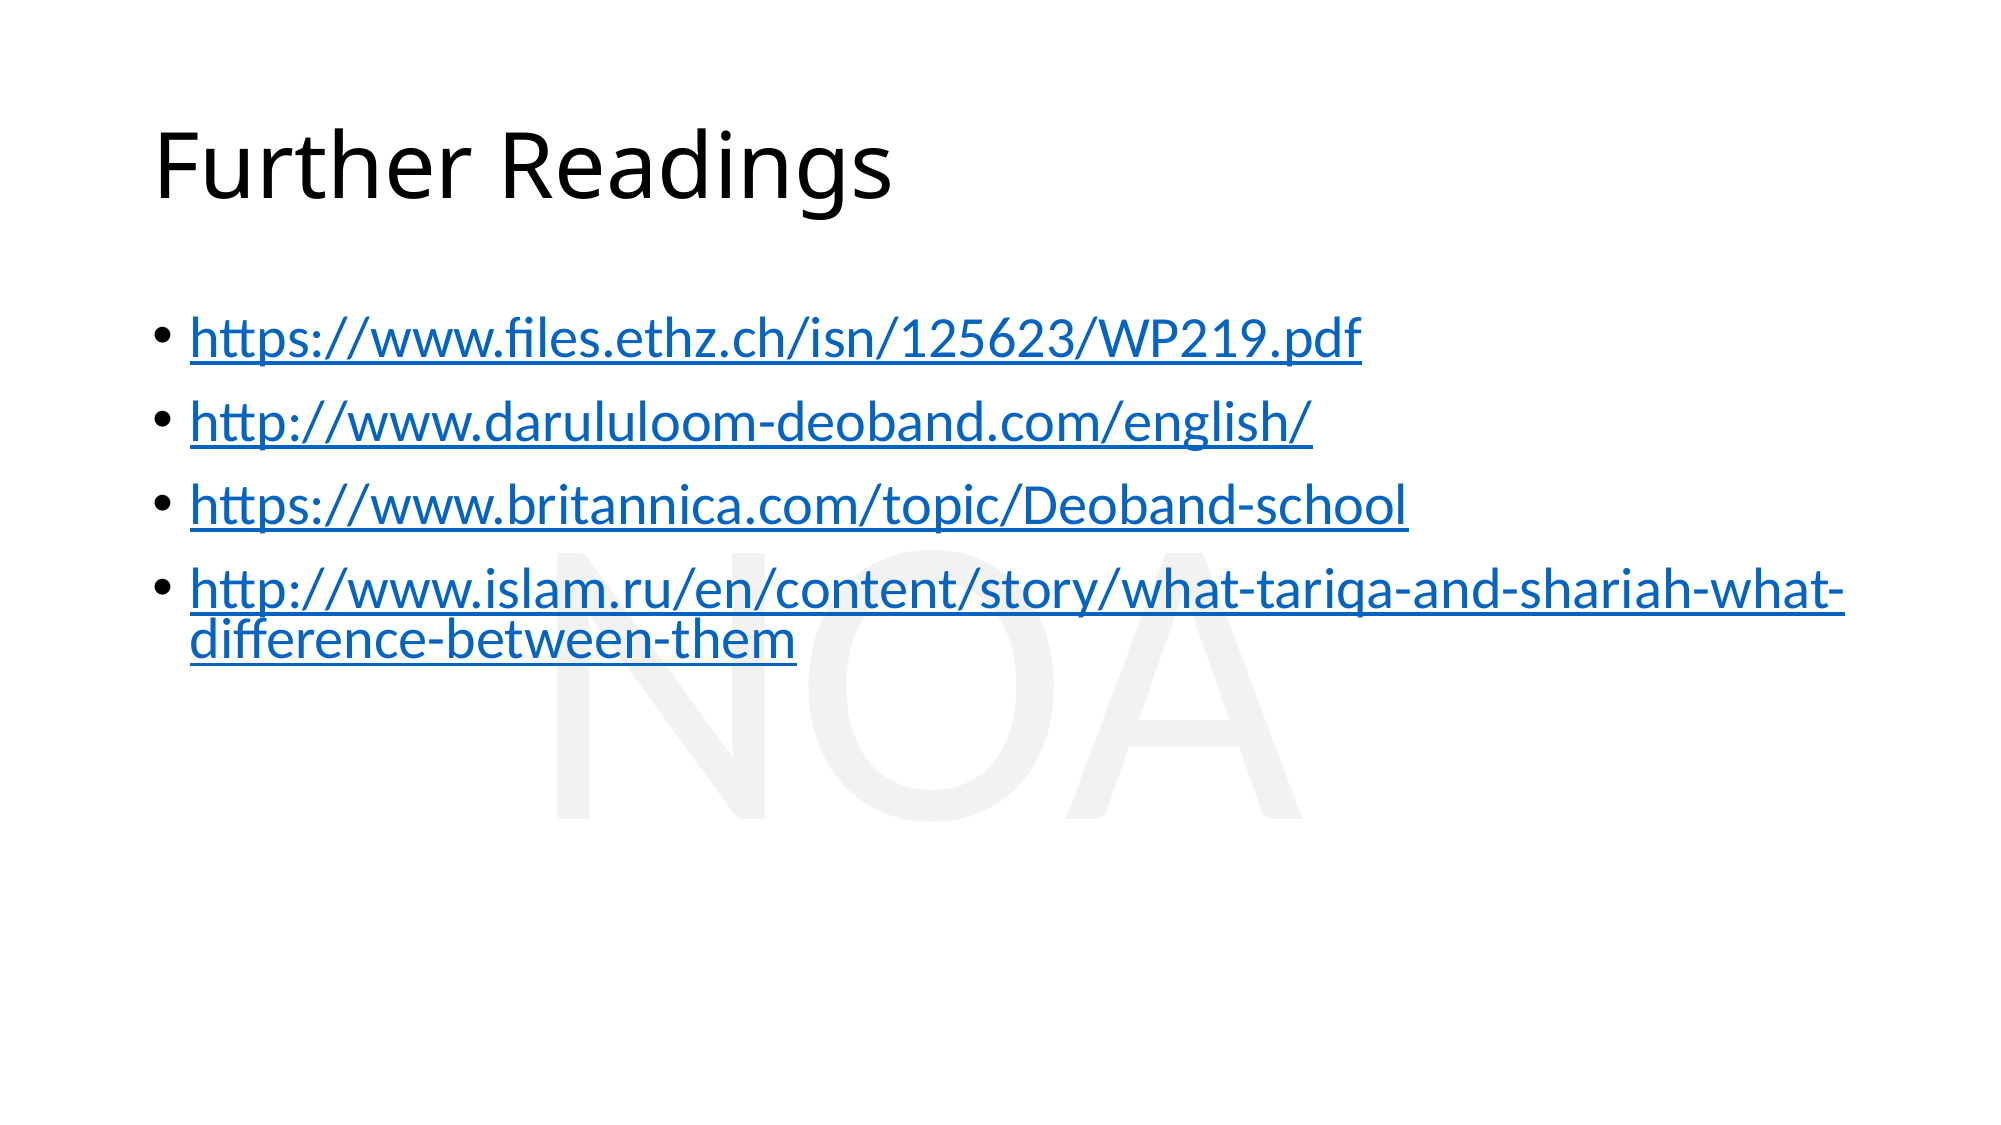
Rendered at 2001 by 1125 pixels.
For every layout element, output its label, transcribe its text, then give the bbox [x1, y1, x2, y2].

list https://www.files.ethz.ch/isn/125623/WP219.pdf http://www.darululoom-deoband.com/english/ https://www.britannica.com/topic/Deoband-school http://www.islam.ru/en/content/story/what-tariqa-and-shariah-what-difference-between-them [137, 299, 1863, 1014]
title Further Readings [137, 59, 1863, 278]
